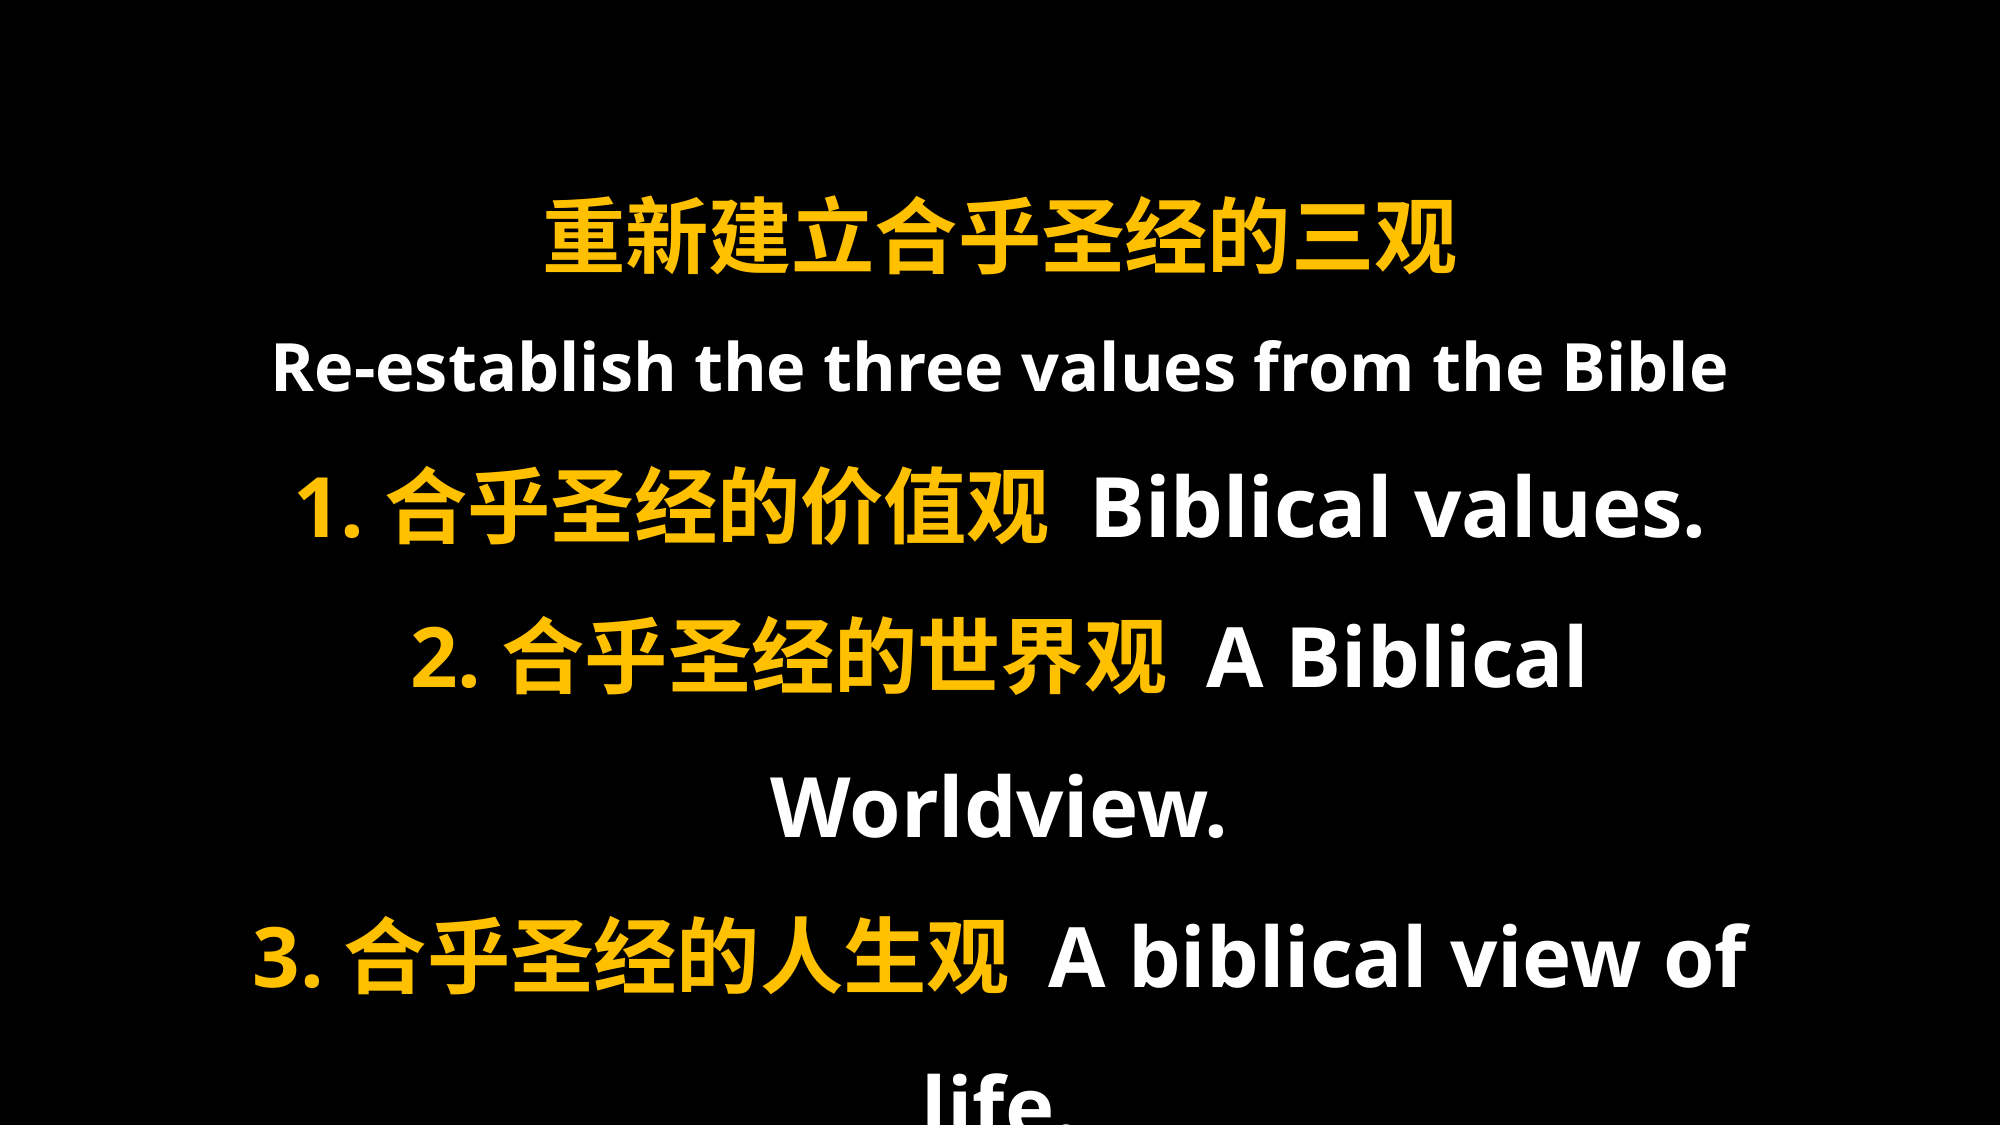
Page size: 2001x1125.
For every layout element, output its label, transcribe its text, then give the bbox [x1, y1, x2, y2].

text_box 重新建立合乎圣经的三观 Re-establish the three values from the Bible 1.合乎圣经的价值观 Biblical values. 2.合乎圣经的世界观 A Biblical Worldview. 3.合乎圣经的人生观 A biblical view of life. [170, 126, 1830, 1125]
